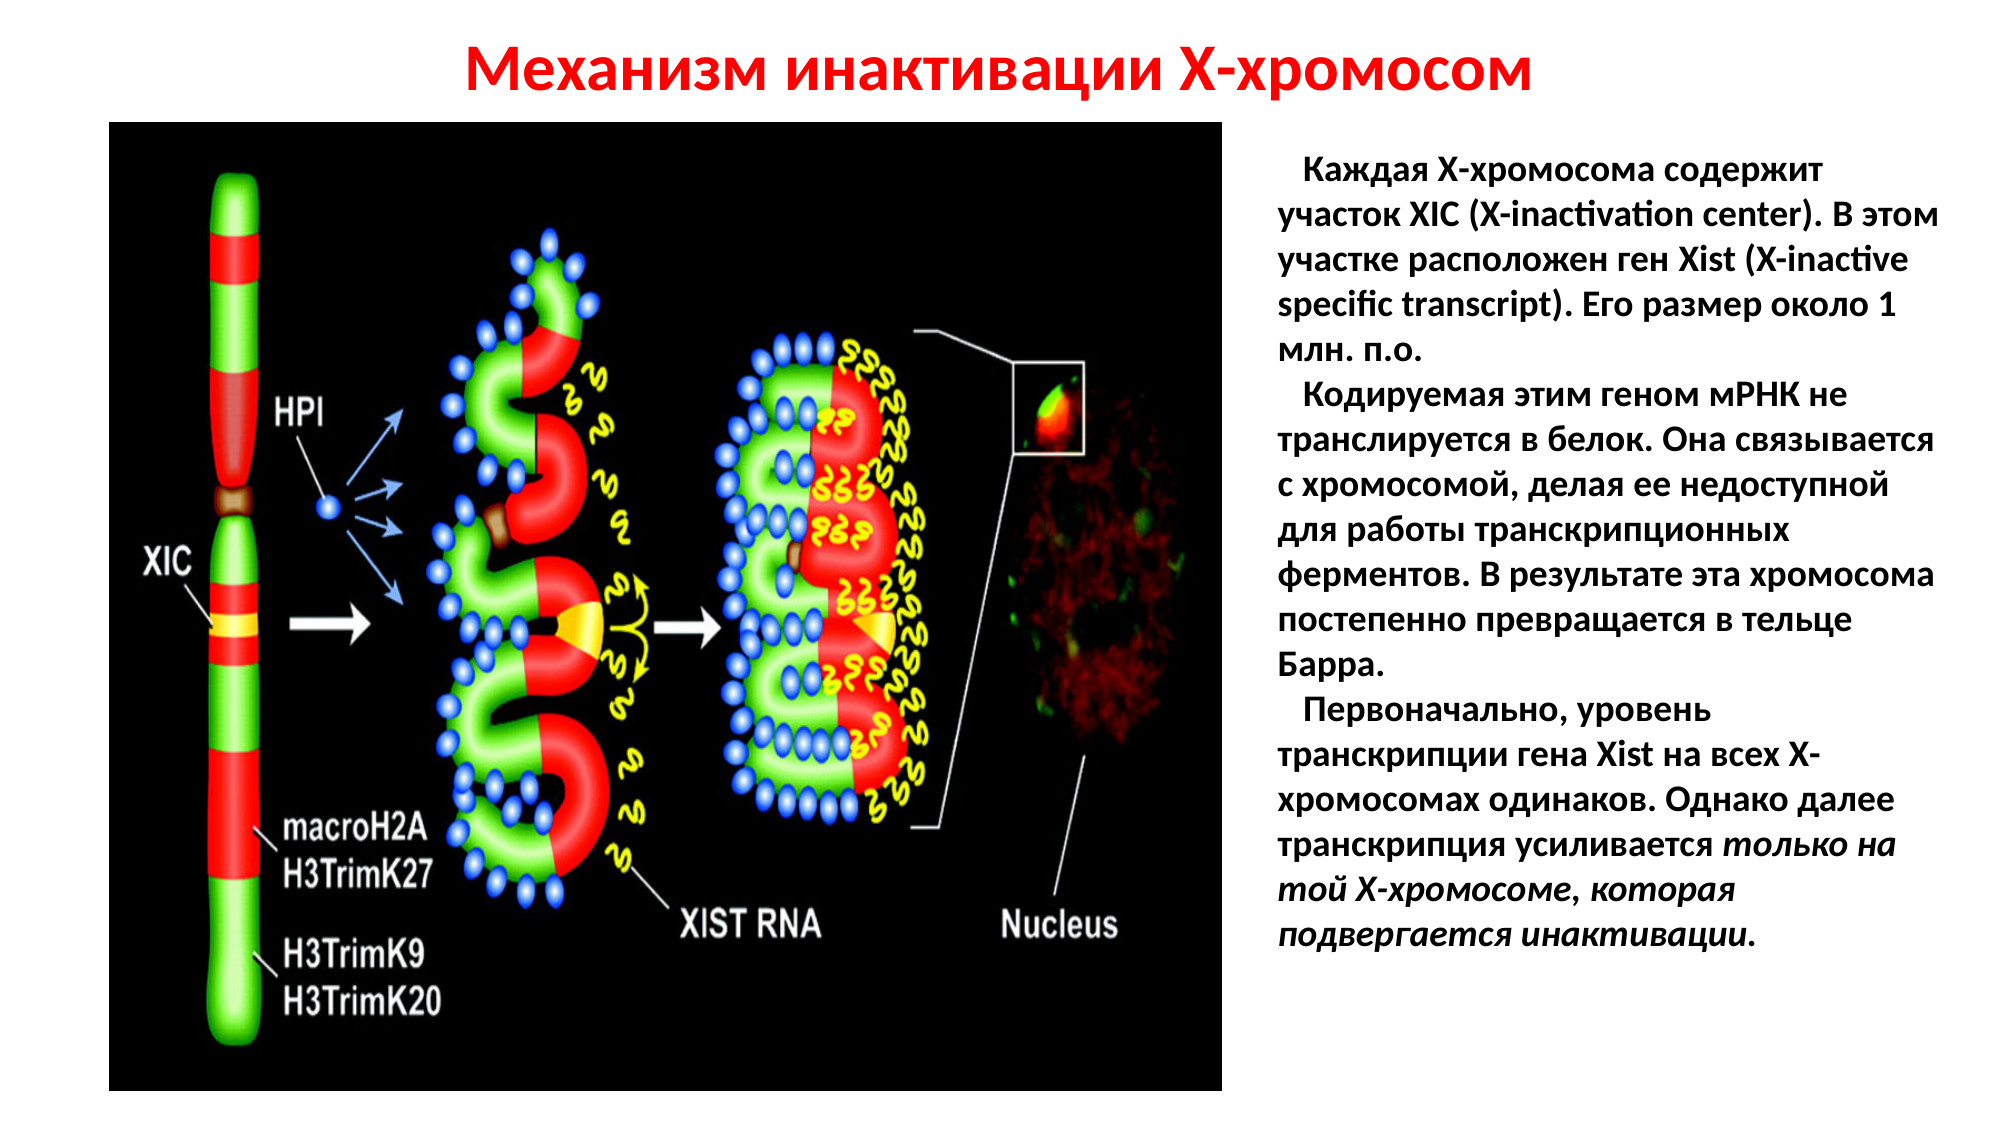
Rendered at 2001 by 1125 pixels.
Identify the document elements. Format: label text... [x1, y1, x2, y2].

text_box Каждая Х-хромосома содержит участок XIC (X-inactivation center). В этом участке расположен ген Xist (X-inactive specific transcript). Его размер около 1 млн. п.о. Кодируемая этим геном мРНК не транслируется в белок. Она связывается с хромосомой, делая ее недоступной для работы транскрипционных ферментов. В результате эта хромосома постепенно превращается в тельце Барра. Первоначально, уровень транскрипции гена Xist на всех Х-хромосомах одинаков. Однако далее транскрипция усиливается только на той Х-хромосоме, которая подвергается инактивации. [1262, 136, 1958, 962]
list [109, 122, 1222, 1091]
title Механизм инактивации Х-хромосом [137, 15, 1863, 123]
